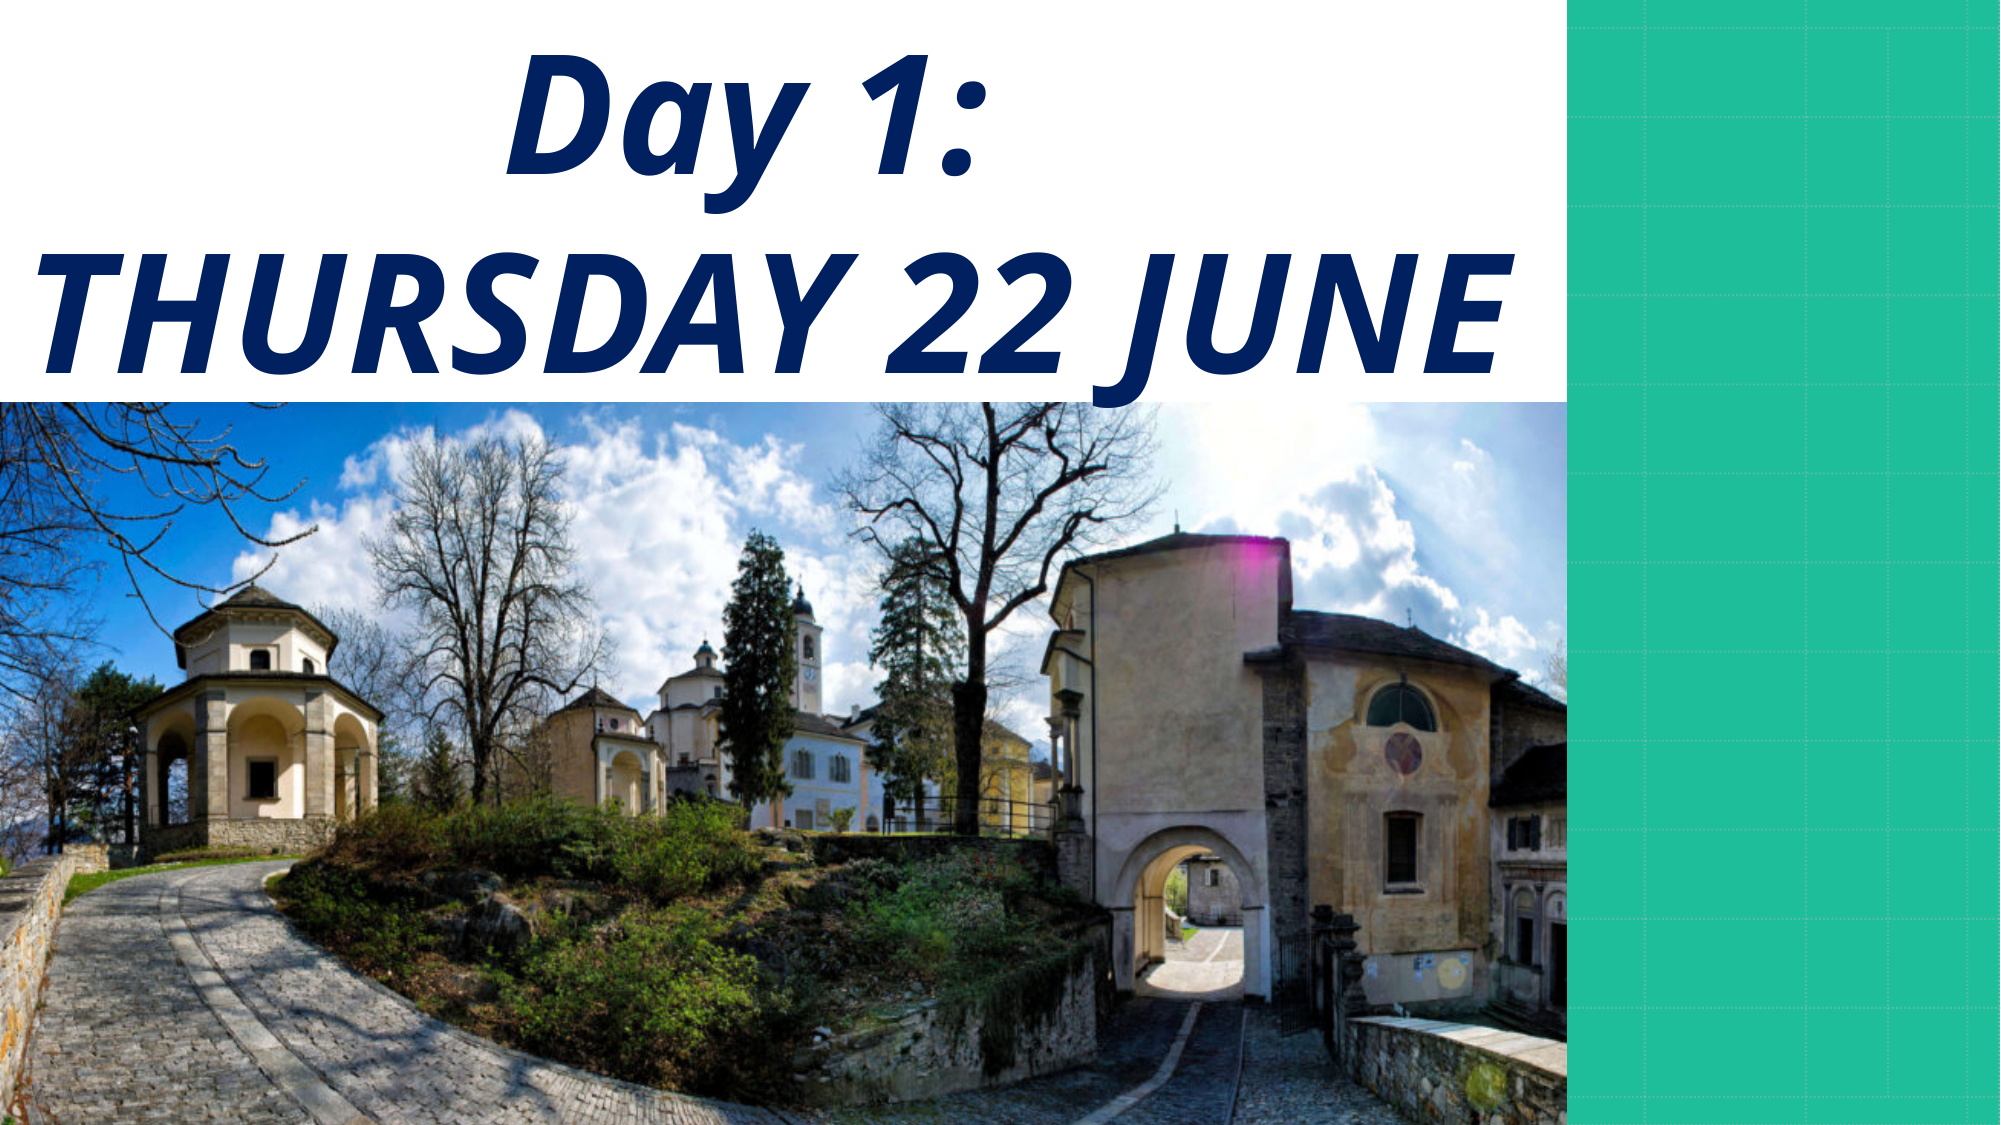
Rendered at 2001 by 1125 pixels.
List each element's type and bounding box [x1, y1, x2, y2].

text_box [0, 0, 2000, 1125]
picture [0, 402, 1567, 1125]
